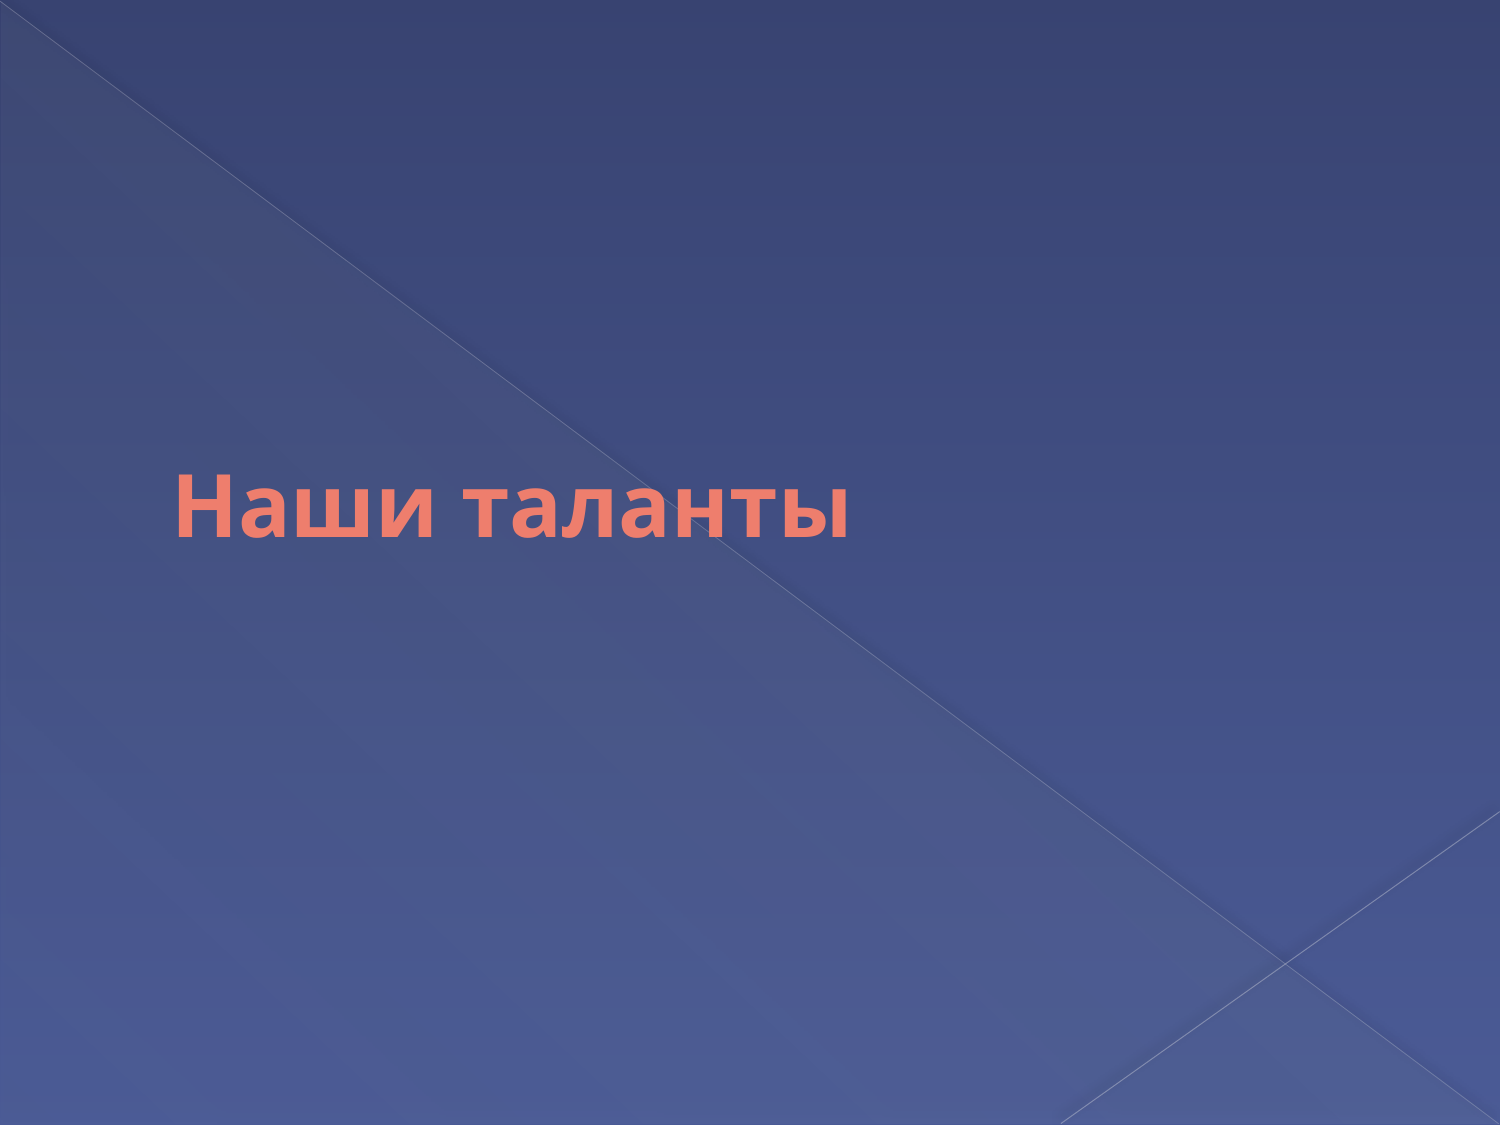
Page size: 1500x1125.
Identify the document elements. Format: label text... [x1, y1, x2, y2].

title Наши таланты [76, 408, 1427, 597]
